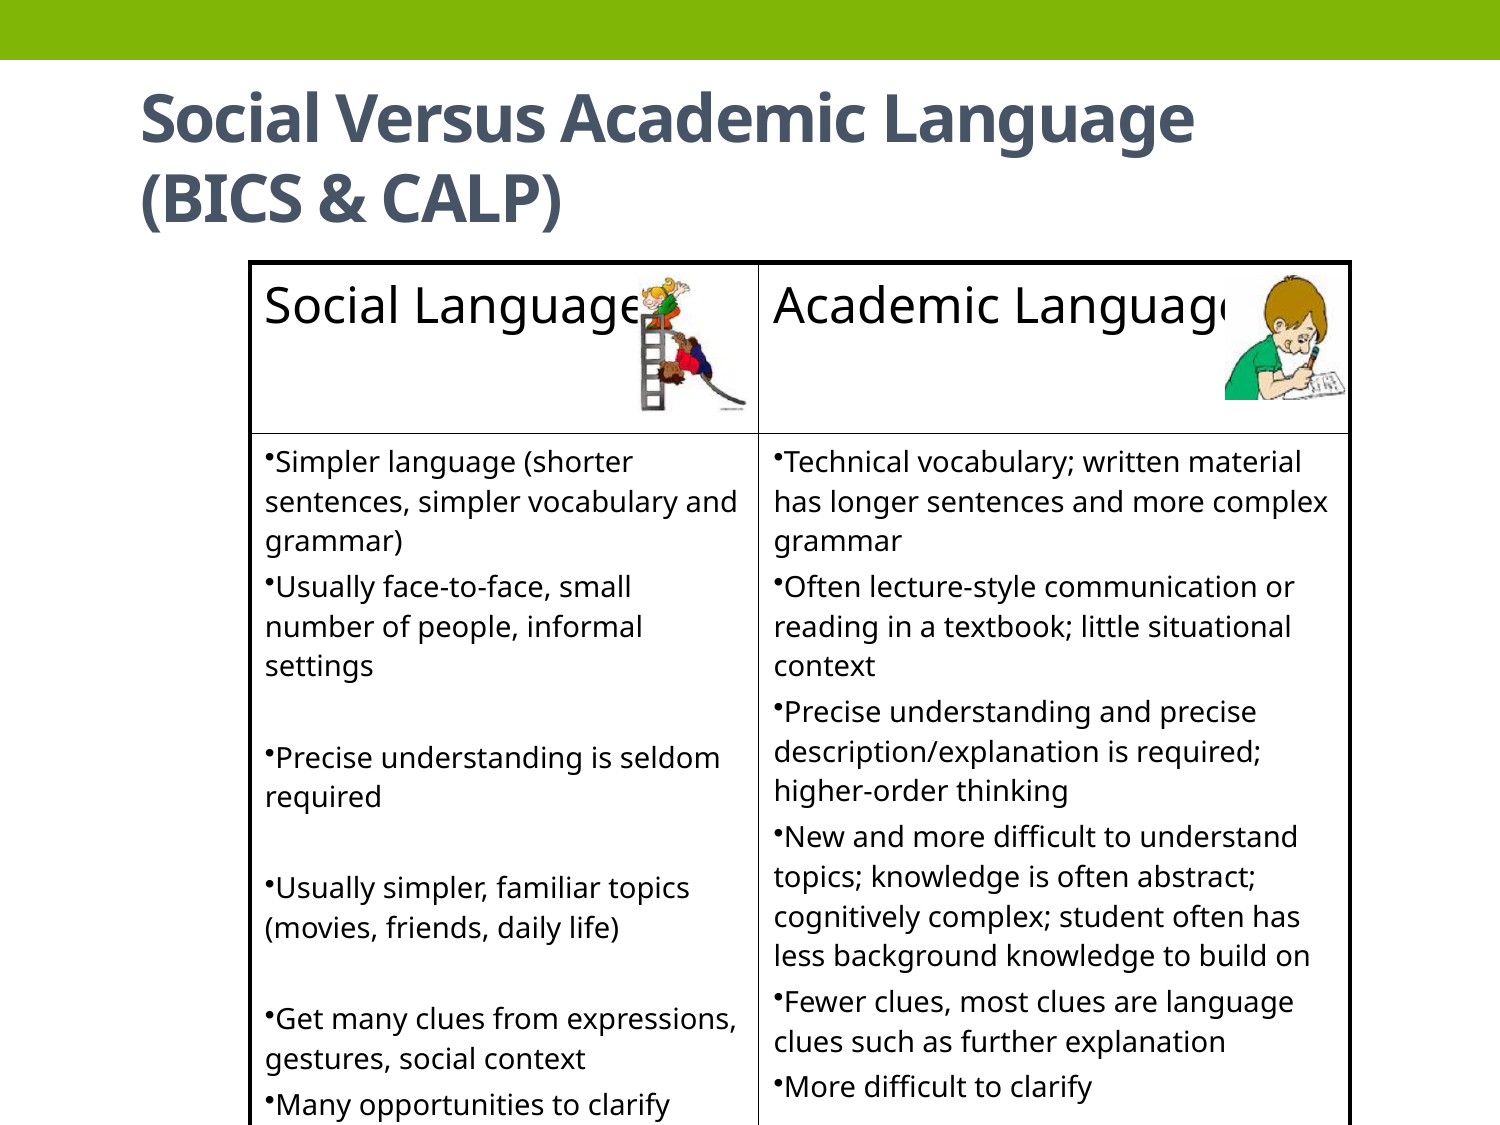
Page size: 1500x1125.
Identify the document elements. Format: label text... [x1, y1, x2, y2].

table_cell Technical vocabulary; written material has longer sentences and more complex grammar Often lecture-style communication or reading in a textbook; little situational context Precise understanding and precise description/explanation is required; higher-order thinking New and more difficult to understand topics; knowledge is often abstract; cognitively complex; student often has less background knowledge to build on Fewer clues, most clues are language clues such as further explanation More difficult to clarify [759, 434, 1348, 1125]
picture [1224, 274, 1346, 401]
table_header Academic Language [759, 265, 1348, 433]
table_cell Simpler language (shorter sentences, simpler vocabulary and grammar) Usually face-to-face, small number of people, informal settings Precise understanding is seldom required Usually simpler, familiar topics (movies, friends, daily life) Get many clues from expressions, gestures, social context Many opportunities to clarify (look puzzled, ask questions, etc.) [252, 434, 758, 1125]
picture [637, 274, 748, 413]
table_header Social Language [252, 265, 758, 433]
title Social Versus Academic Language (BICS & CALP) [125, 62, 1400, 250]
